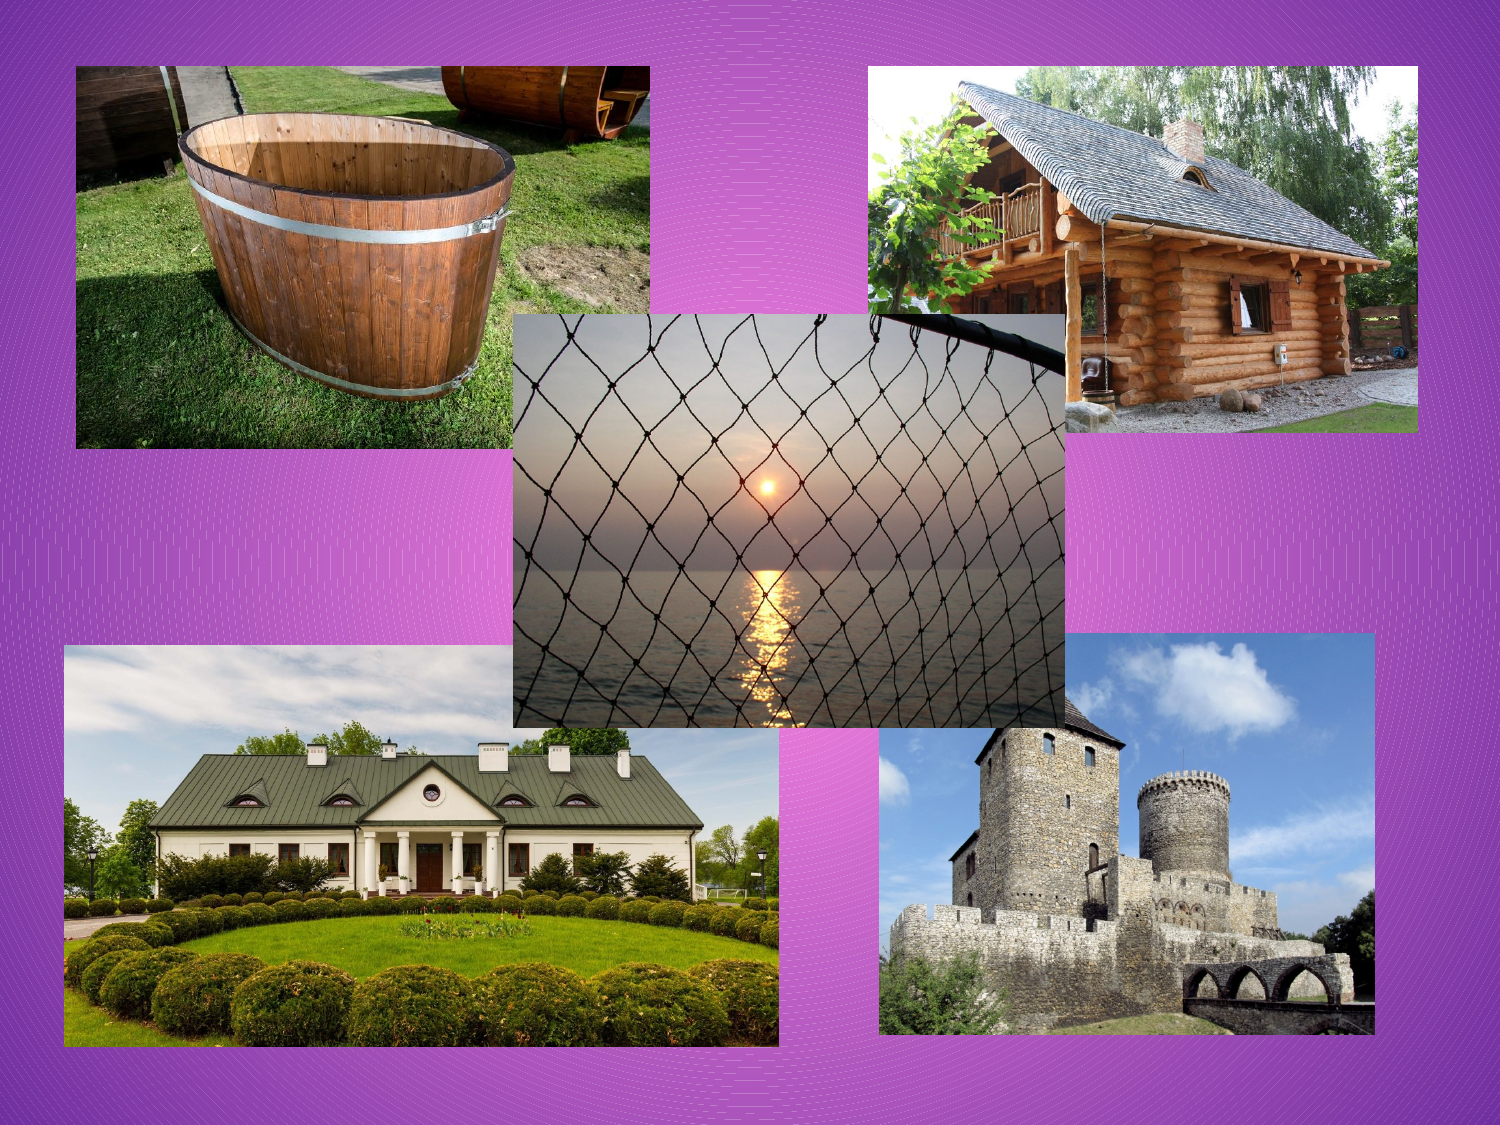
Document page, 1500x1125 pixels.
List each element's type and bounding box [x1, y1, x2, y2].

picture [64, 66, 1418, 1048]
